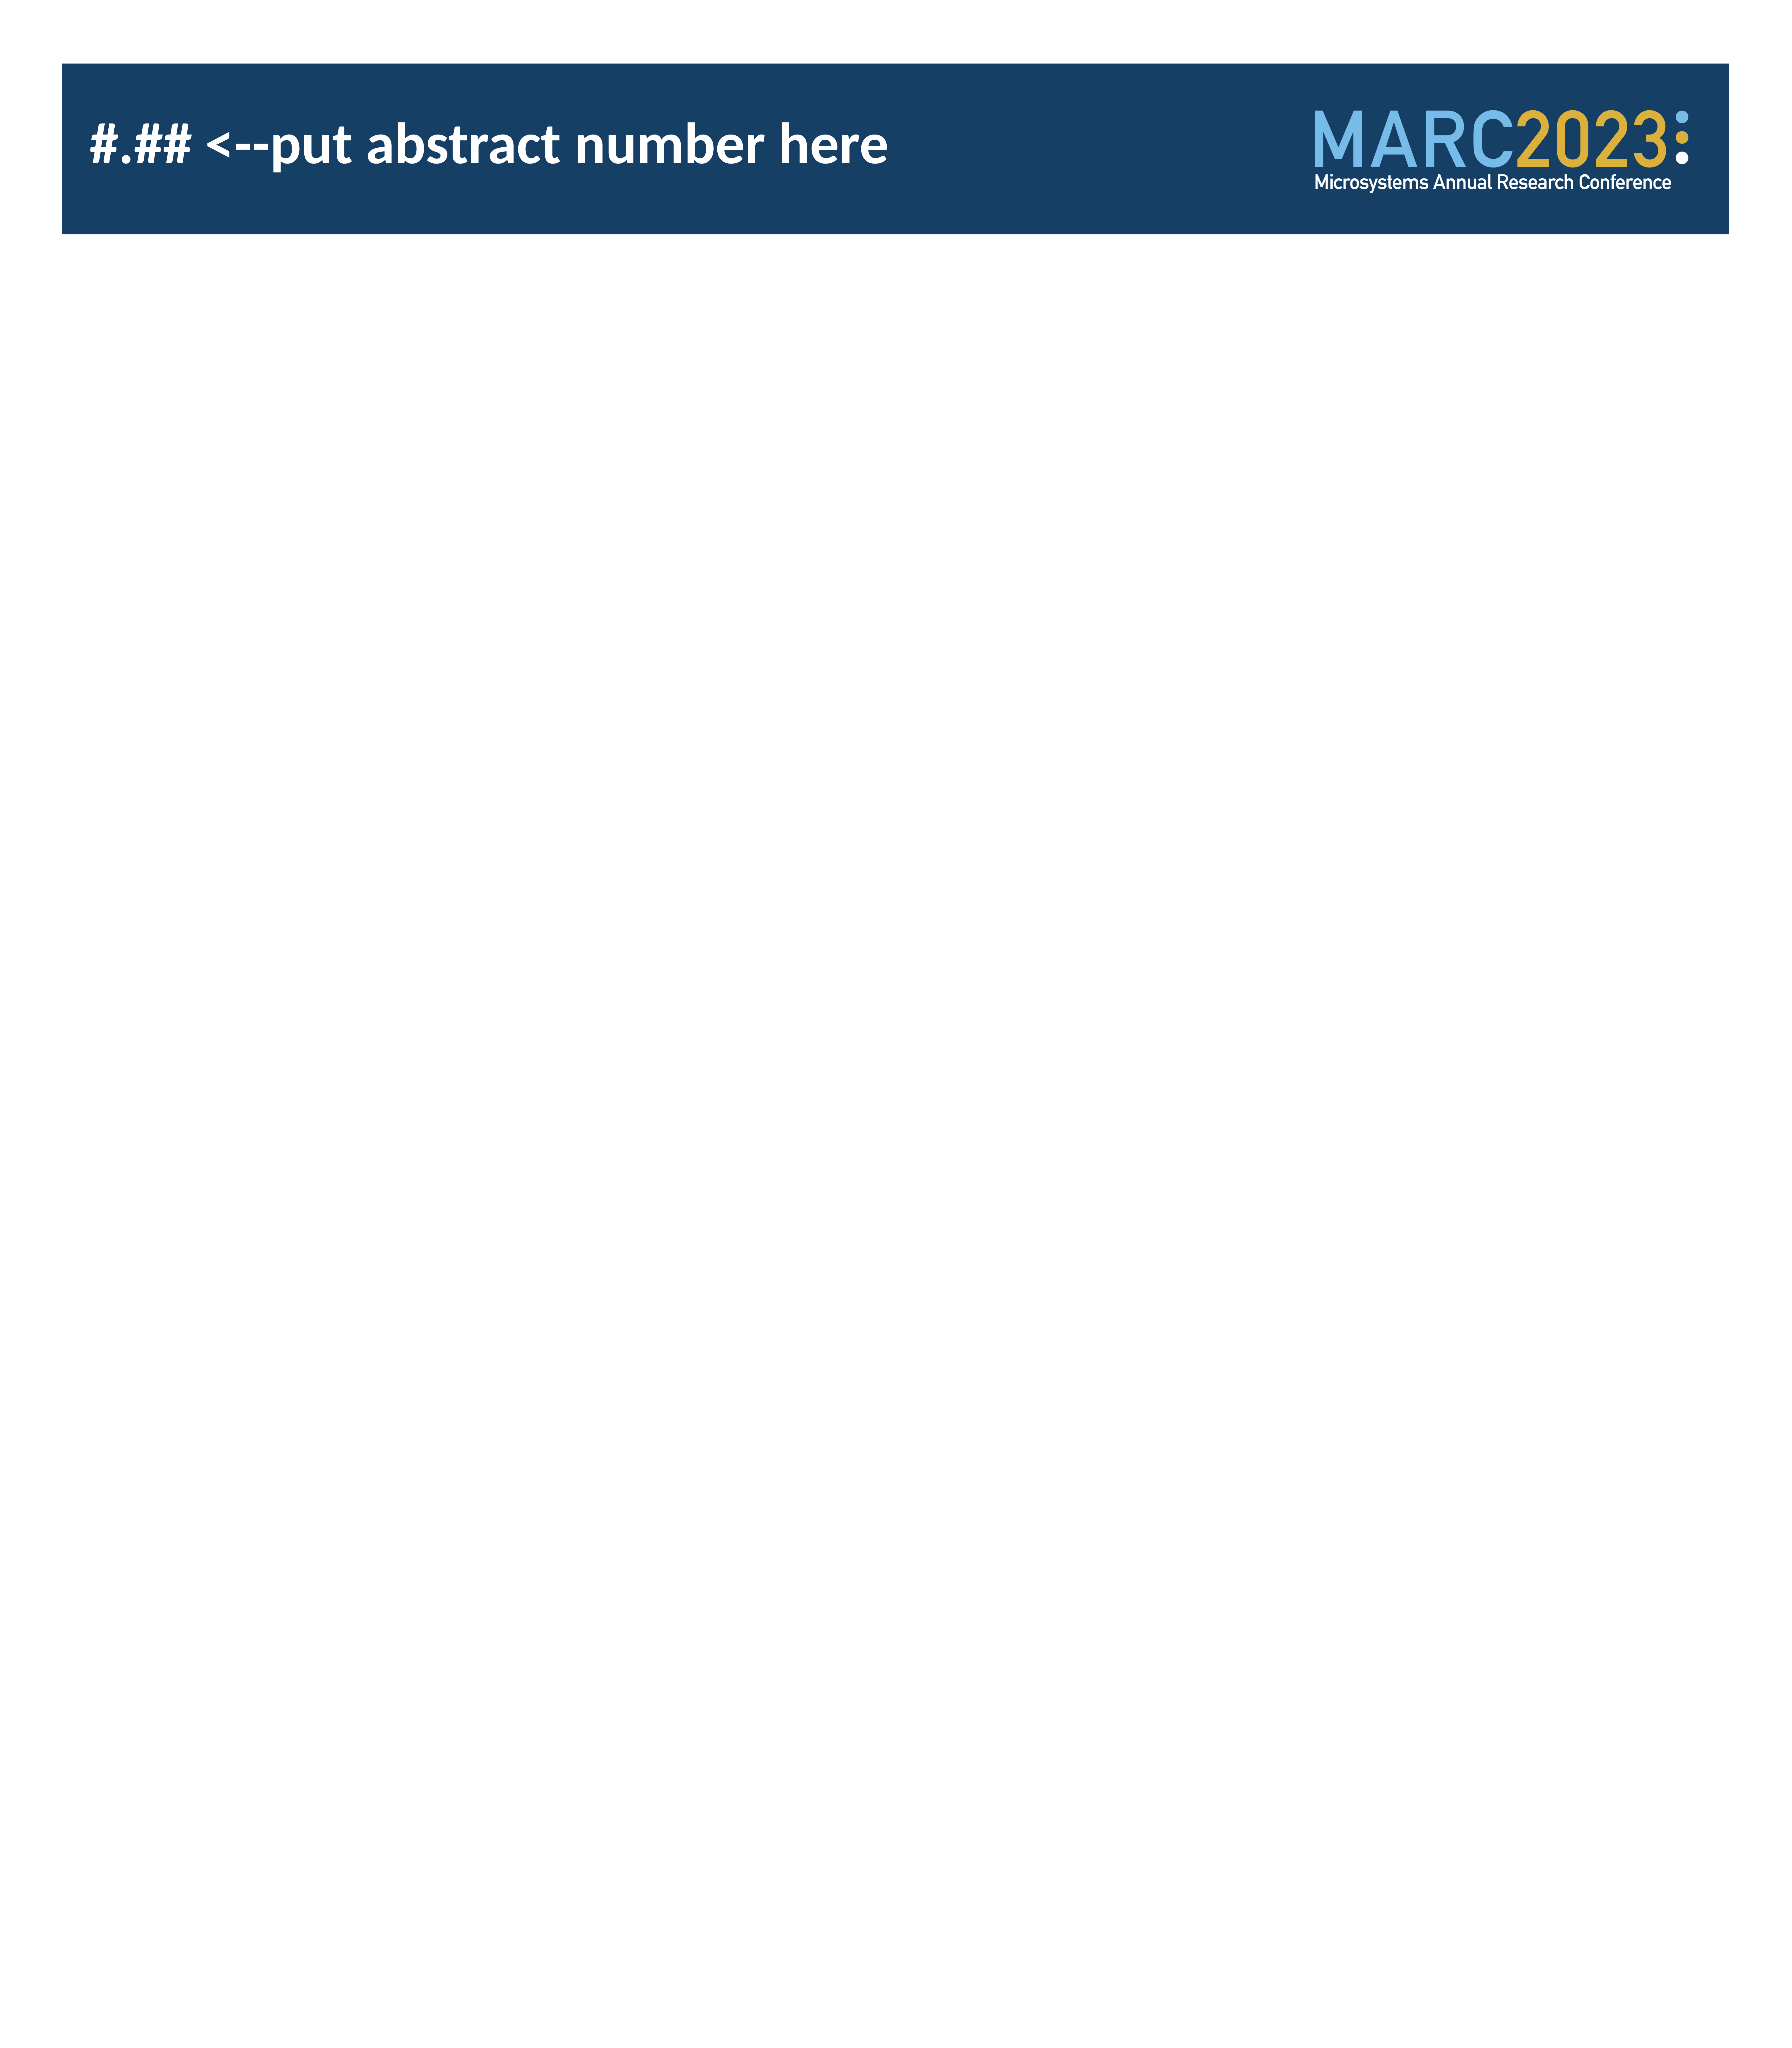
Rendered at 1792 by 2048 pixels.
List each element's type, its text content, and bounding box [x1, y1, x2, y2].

text_box #.## <--put abstract number here [85, 103, 1135, 177]
